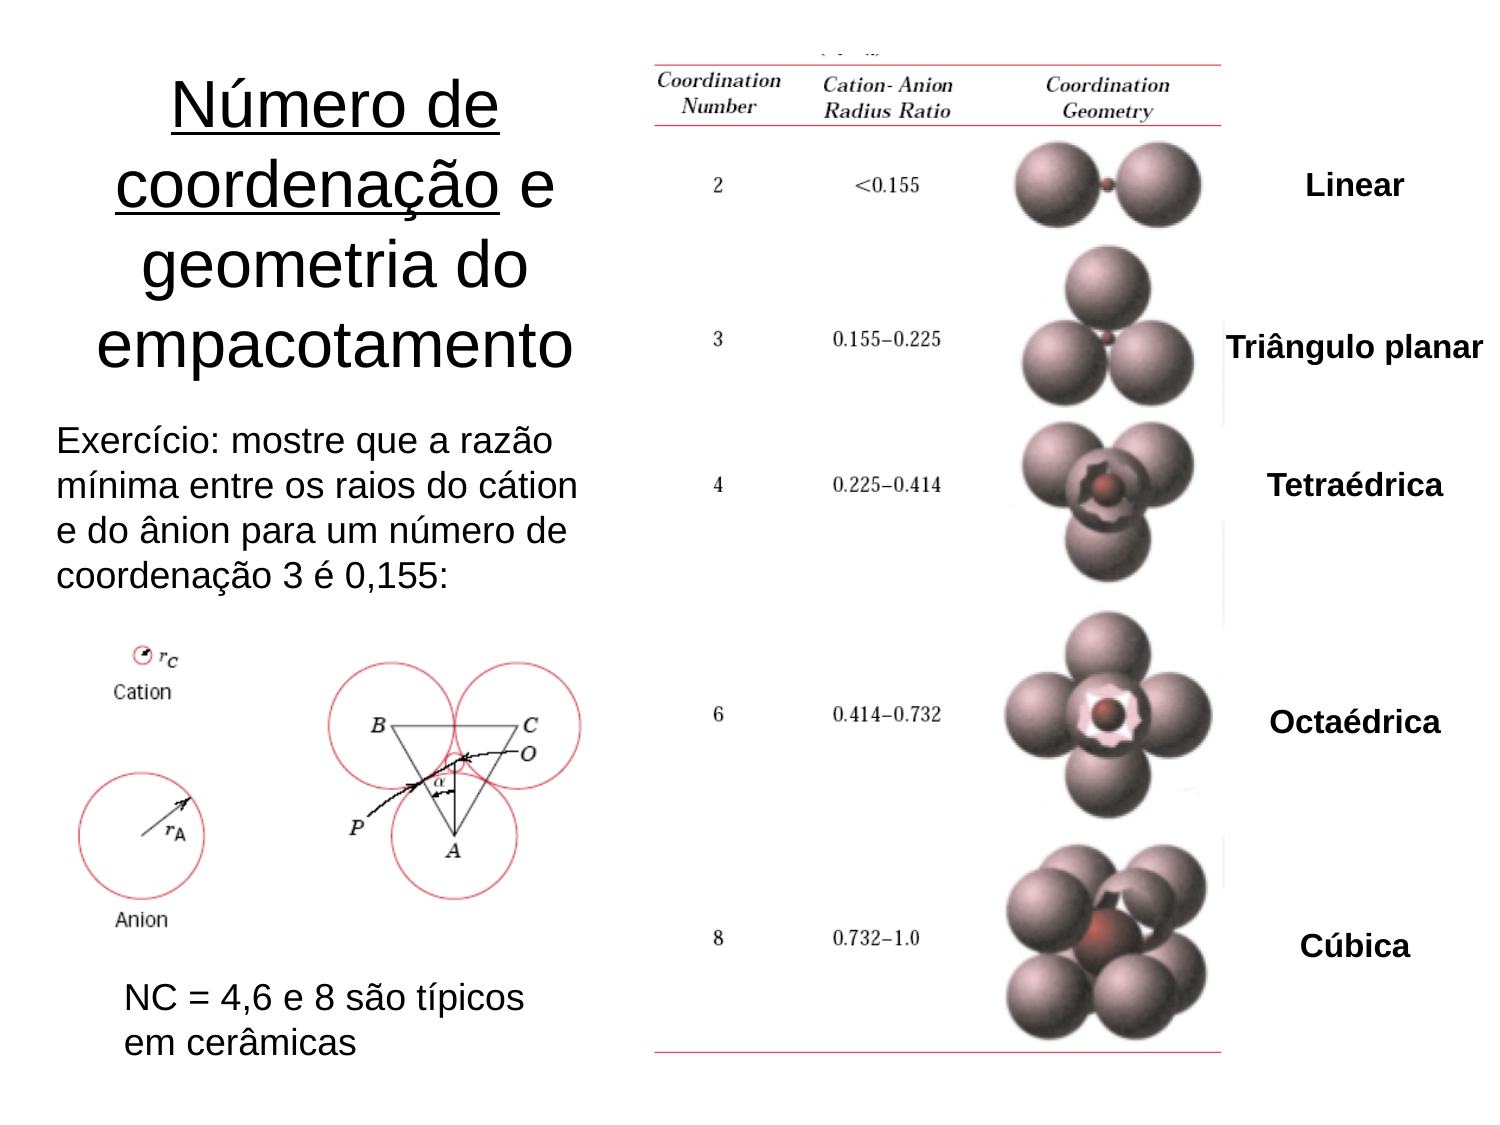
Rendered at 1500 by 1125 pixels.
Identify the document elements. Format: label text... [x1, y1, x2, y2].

picture [631, 54, 1232, 1059]
text_box Octaédrica [1254, 692, 1457, 748]
text_box NC = 4,6 e 8 são típicos em cerâmicas [109, 967, 541, 1071]
text_box Cúbica [1285, 916, 1426, 972]
picture [46, 609, 603, 959]
title Número de coordenação e geometria do empacotamento [74, 44, 597, 398]
text_box Exercício: mostre que a razão mínima entre os raios do cátion e do ânion para um número de coordenação 3 é 0,155: [41, 408, 609, 604]
text_box Tetraédrica [1252, 456, 1459, 511]
text_box Triângulo planar [1235, 317, 1500, 373]
text_box Linear [1290, 156, 1421, 211]
